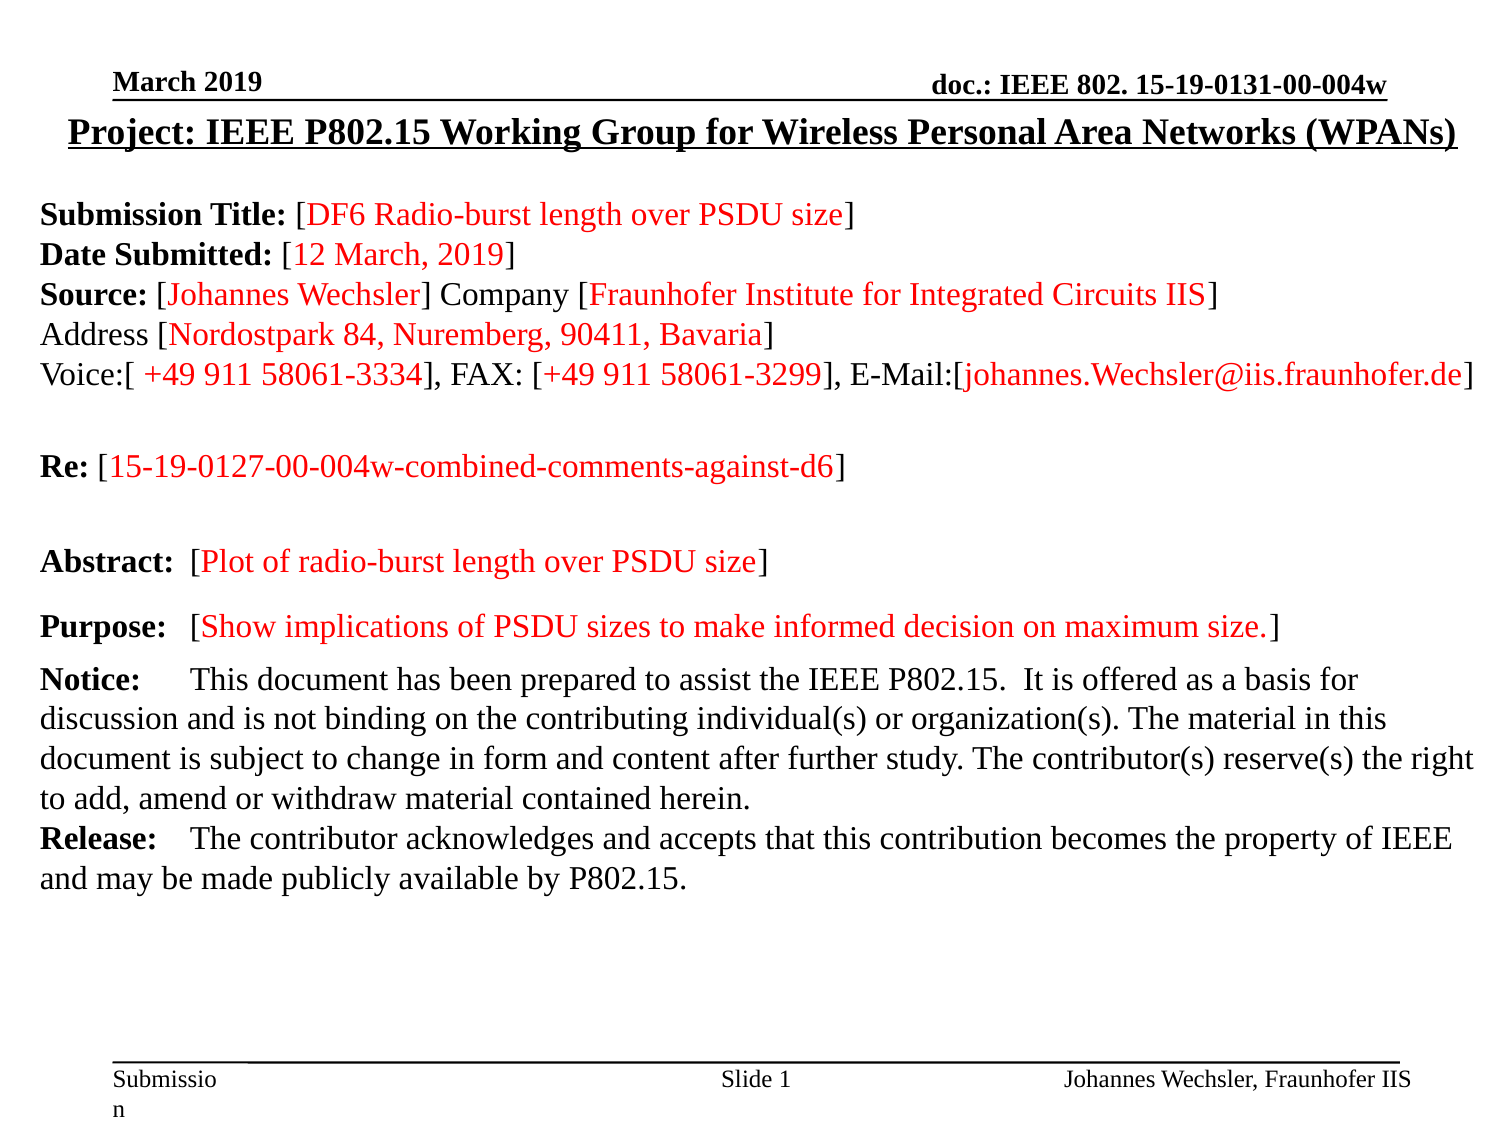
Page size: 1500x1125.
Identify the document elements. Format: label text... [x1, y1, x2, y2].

slide_number Slide 1 [712, 1062, 800, 1093]
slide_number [112, 62, 375, 98]
footer Johannes Wechsler, Fraunhofer IIS [900, 1062, 1413, 1093]
text_box Project: IEEE P802.15 Working Group for Wireless Personal Area Networks (WPANs) Submission Title: [DF6 Radio-burst length over PSDU size] Date Submitted: [12 March, 2019] Source: [Johannes Wechsler] Company [Fraunhofer Institute for Integrated Circuits IIS] Address [Nordostpark 84, Nuremberg, 90411, Bavaria] Voice:[ +49 911 58061-3334], FAX: [+49 911 58061-3299], E-Mail:[johannes.Wechsler@iis.fraunhofer.de] Re: [15-19-0127-00-004w-combined-comments-against-d6] Abstract: [Plot of radio-burst length over PSDU size] Purpose: [Show implications of PSDU sizes to make informed decision on maximum size.] Notice: This document has been prepared to assist the IEEE P802.15. It is offered as a basis for discussion and is not binding on the contributing individual(s) or organization(s). The material in this document is subject to change in form and content after further study. The contributor(s) reserve(s) the right to add, amend or withdraw material contained herein. Release: The contributor acknowledges and accepts that this contribution becomes the property of IEEE and may be made publicly available by P802.15. [24, 99, 1500, 904]
